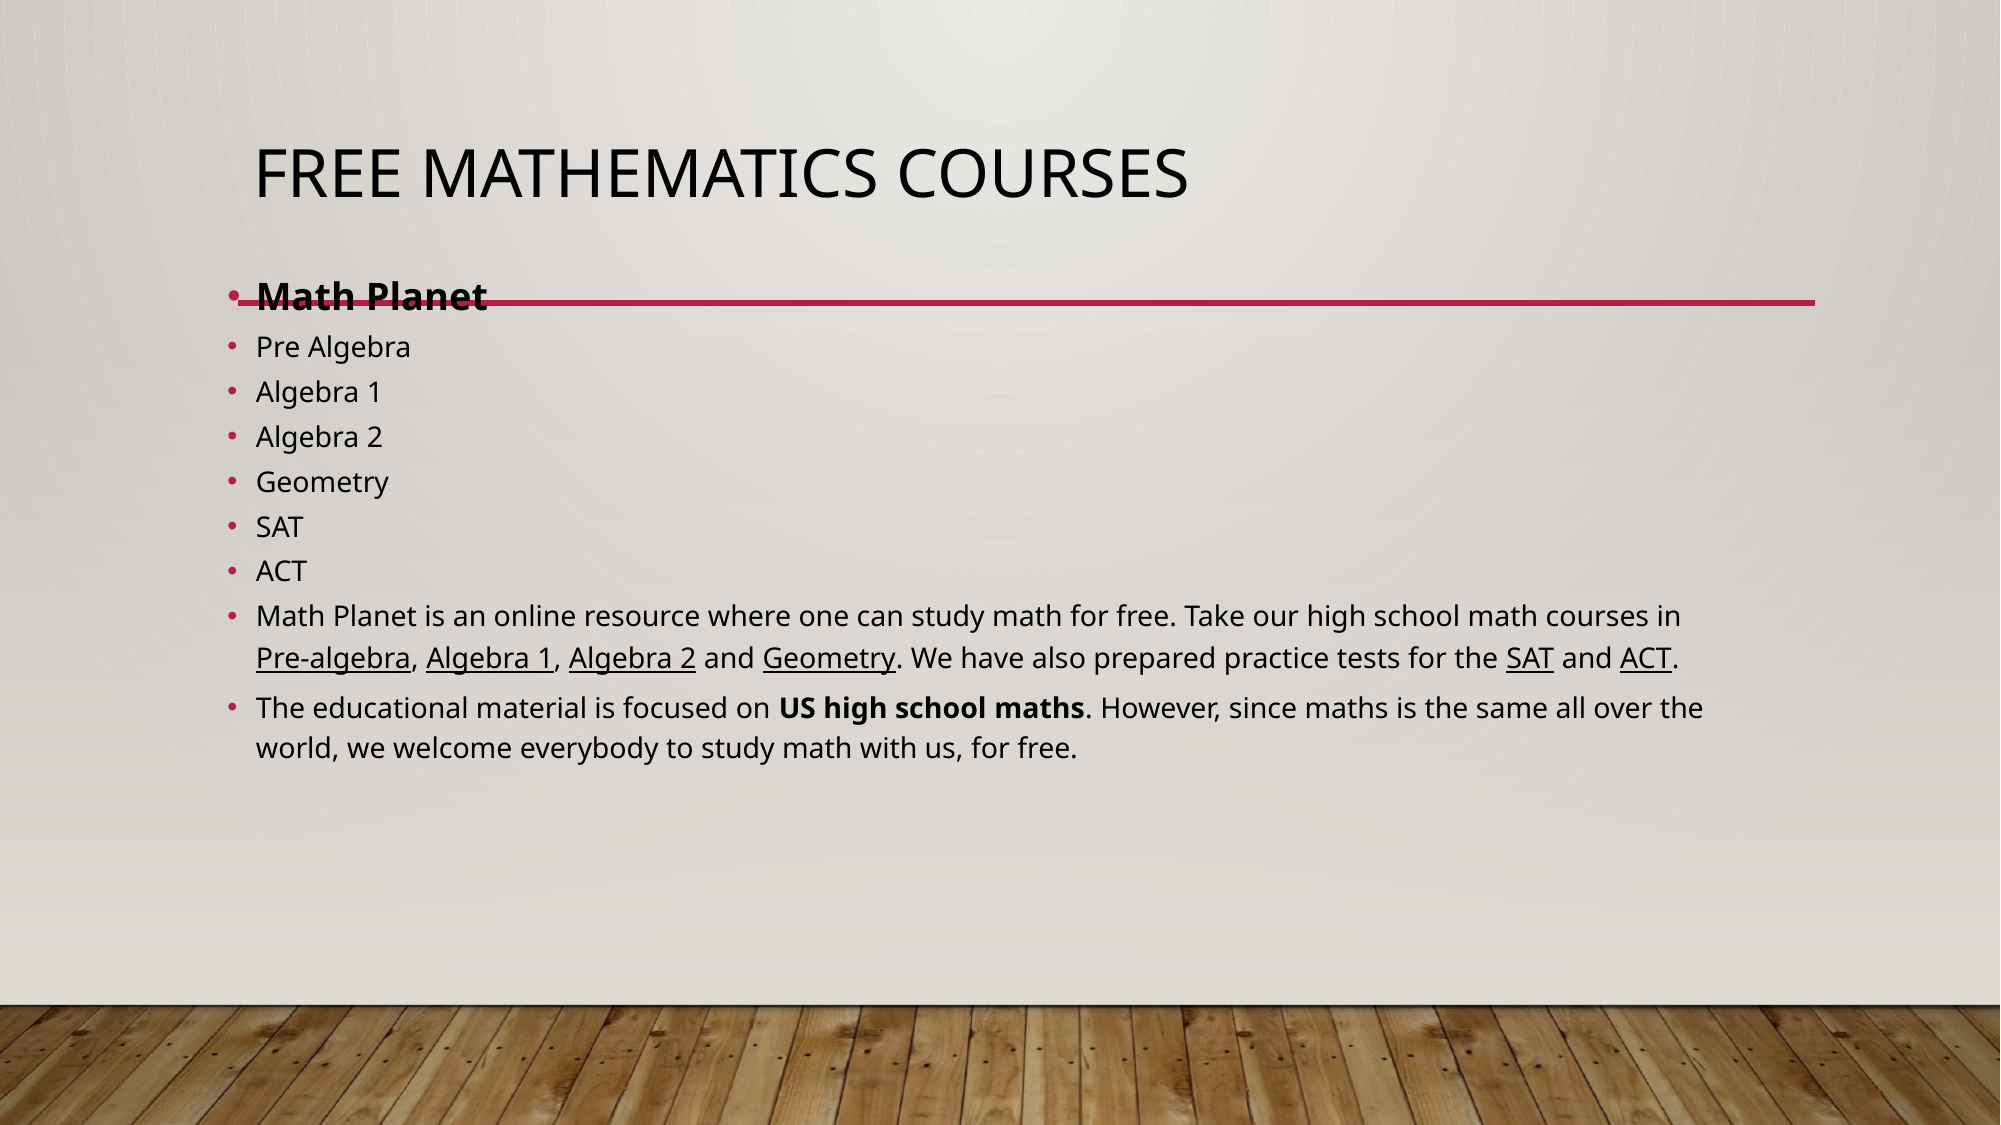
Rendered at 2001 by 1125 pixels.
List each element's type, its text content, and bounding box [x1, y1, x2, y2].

title Free Mathematics courses [238, 131, 1814, 305]
picture [0, 1005, 2000, 1125]
list Math Planet Pre Algebra Algebra 1 Algebra 2 Geometry SAT ACT Math Planet is an online resource where one can study math for free. Take our high school math courses in Pre-algebra, Algebra 1, Algebra 2 and Geometry. We have also prepared practice tests for the SAT and ACT. The educational material is focused on US high school maths. However, since maths is the same all over the world, we welcome everybody to study math with us, for free. [212, 218, 1788, 773]
